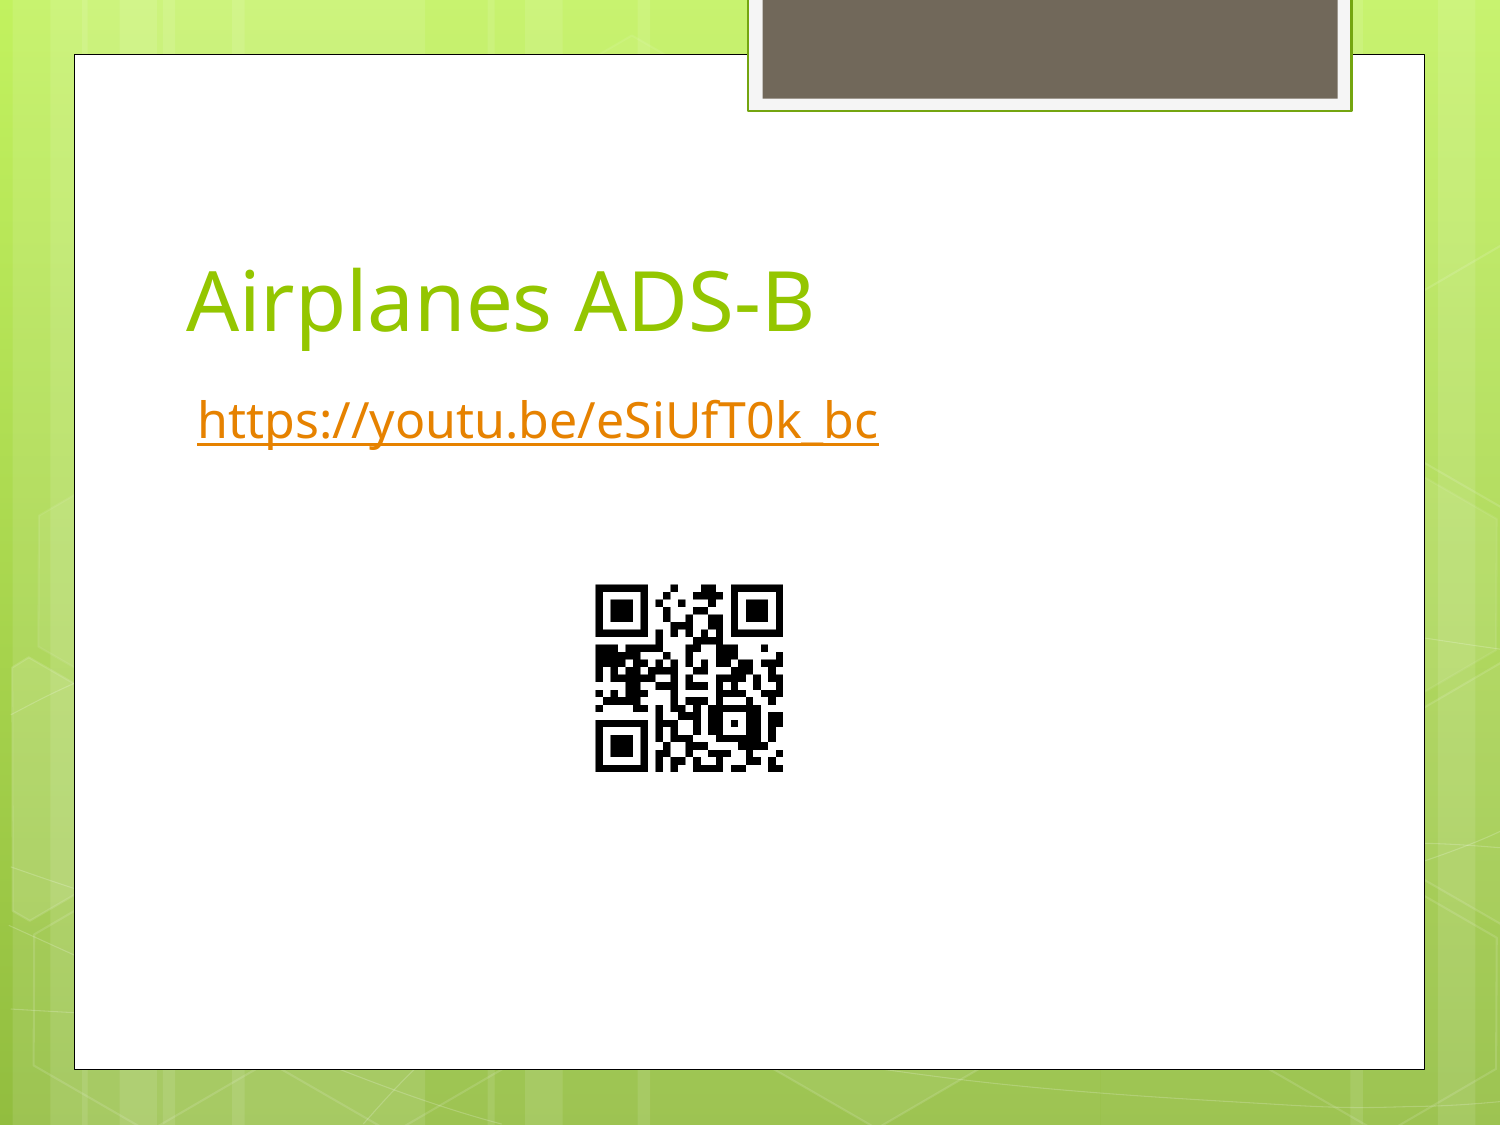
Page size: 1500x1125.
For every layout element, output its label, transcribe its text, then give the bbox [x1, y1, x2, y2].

title Airplanes ADS-B [171, 168, 1324, 357]
picture [565, 554, 813, 802]
list https://youtu.be/eSiUfT0k_bc [171, 381, 1283, 957]
